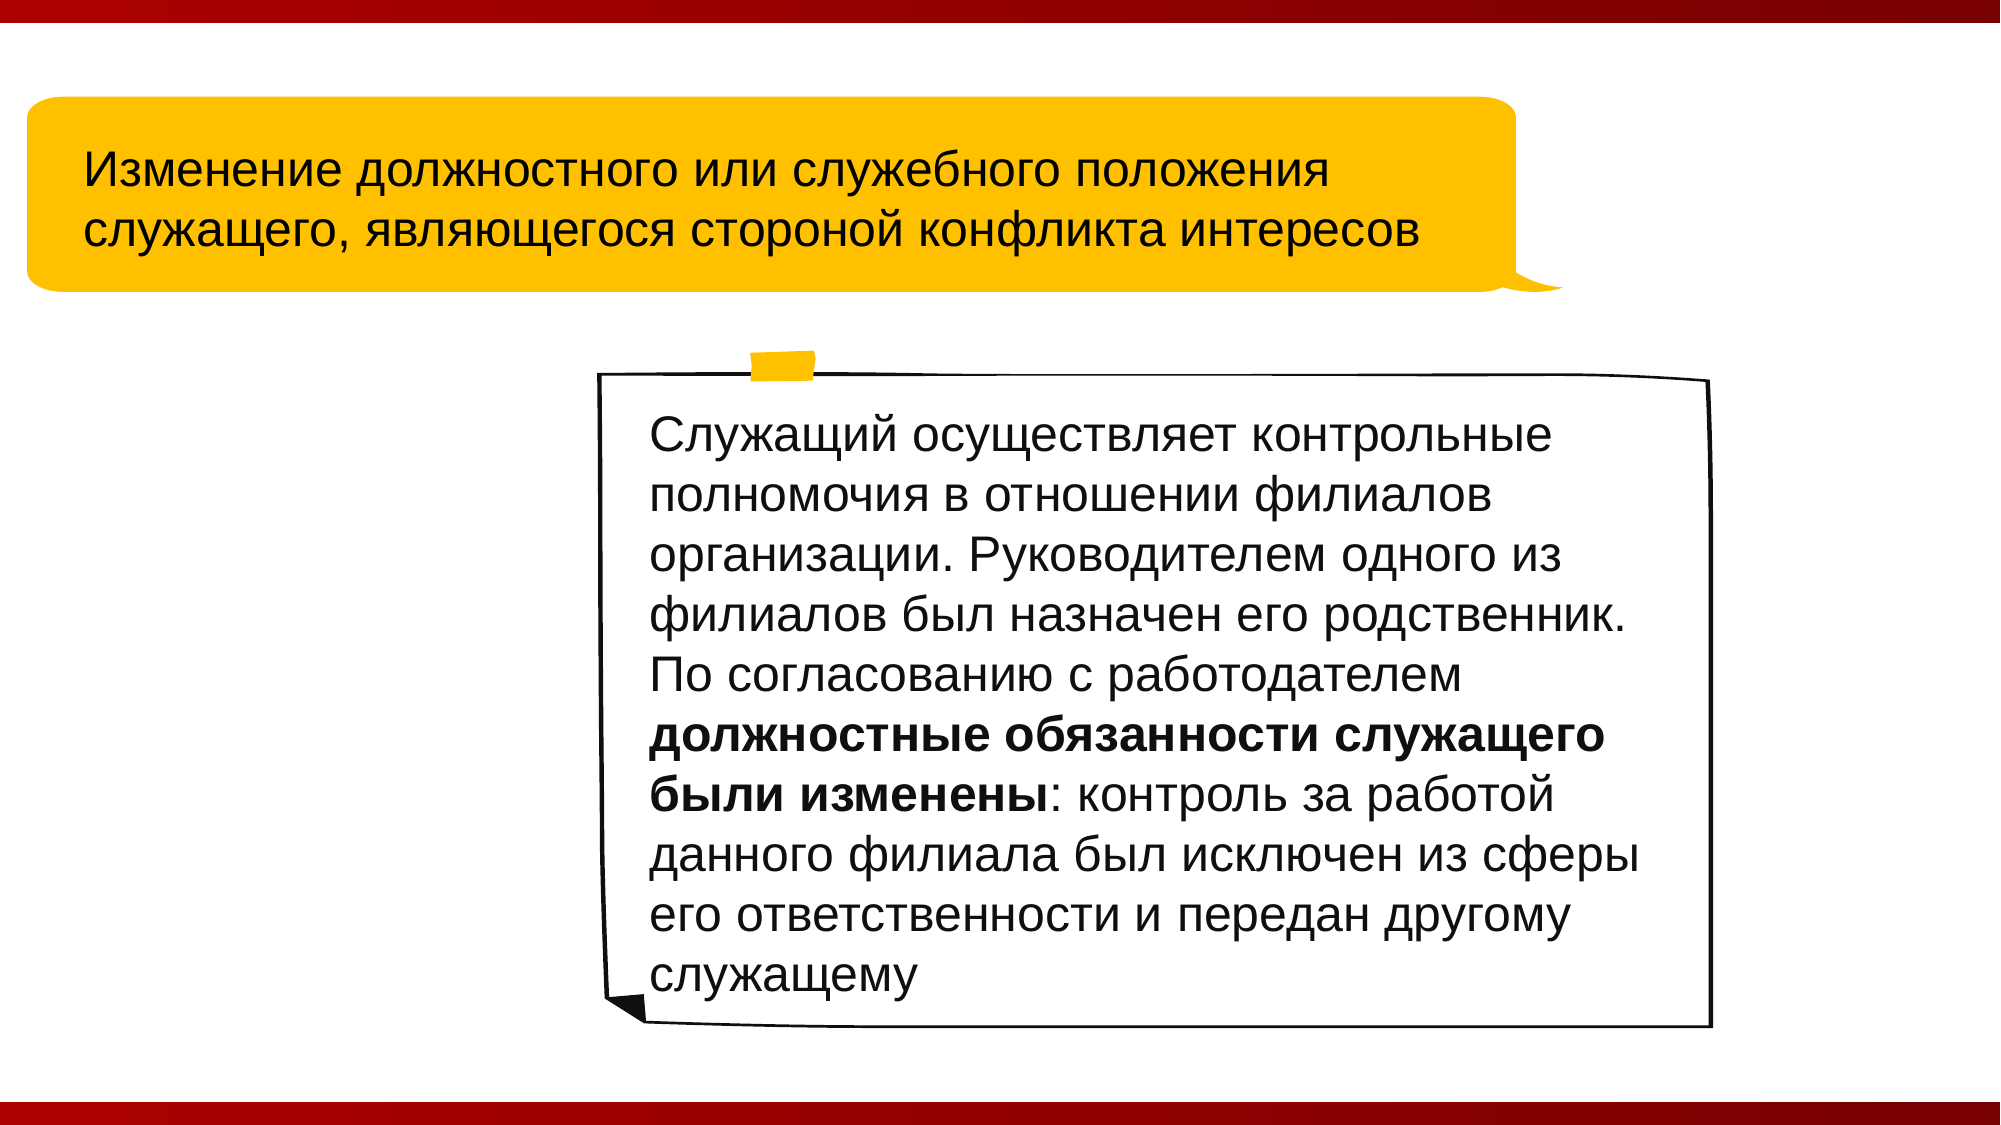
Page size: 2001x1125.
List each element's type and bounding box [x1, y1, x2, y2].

text_box [27, 96, 1564, 292]
text_box [585, 350, 1713, 1029]
text_box [0, 1102, 2000, 1125]
text_box [0, 0, 2000, 23]
